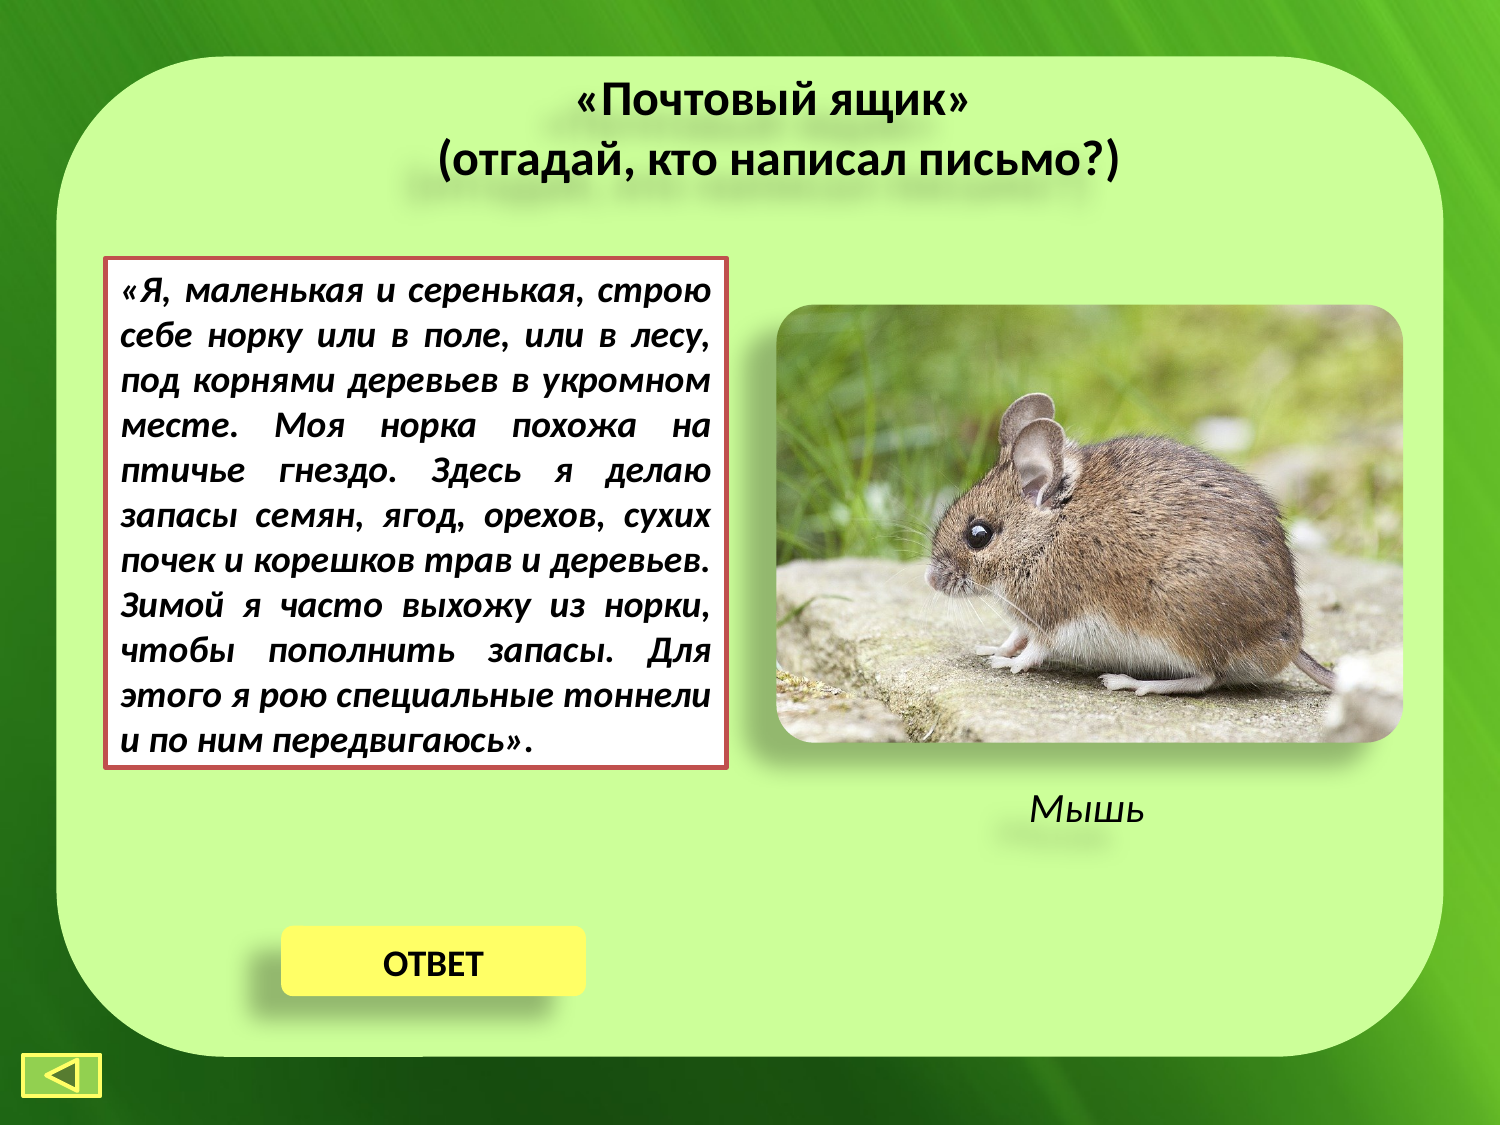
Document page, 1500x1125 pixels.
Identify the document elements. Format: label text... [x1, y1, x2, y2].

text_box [776, 304, 1404, 840]
text_box ОТВЕТ [279, 923, 588, 999]
picture [0, 0, 1500, 1125]
text_box «Я, маленькая и серенькая, строю себе норку или в поле, или в лесу, под корнями деревьев в укромном месте. Моя норка похожа на птичье гнездо. Здесь я делаю запасы семян, ягод, орехов, сухих почек и корешков трав и деревьев. Зимой я часто выхожу из норки, чтобы пополнить запасы. Для этого я рою специальные тоннели и по ним передвигаюсь». [103, 256, 729, 770]
text_box [56, 56, 1444, 1057]
text_box [21, 1053, 102, 1098]
text_box «Почтовый ящик» (отгадай, кто написал письмо?) [257, 58, 1301, 239]
